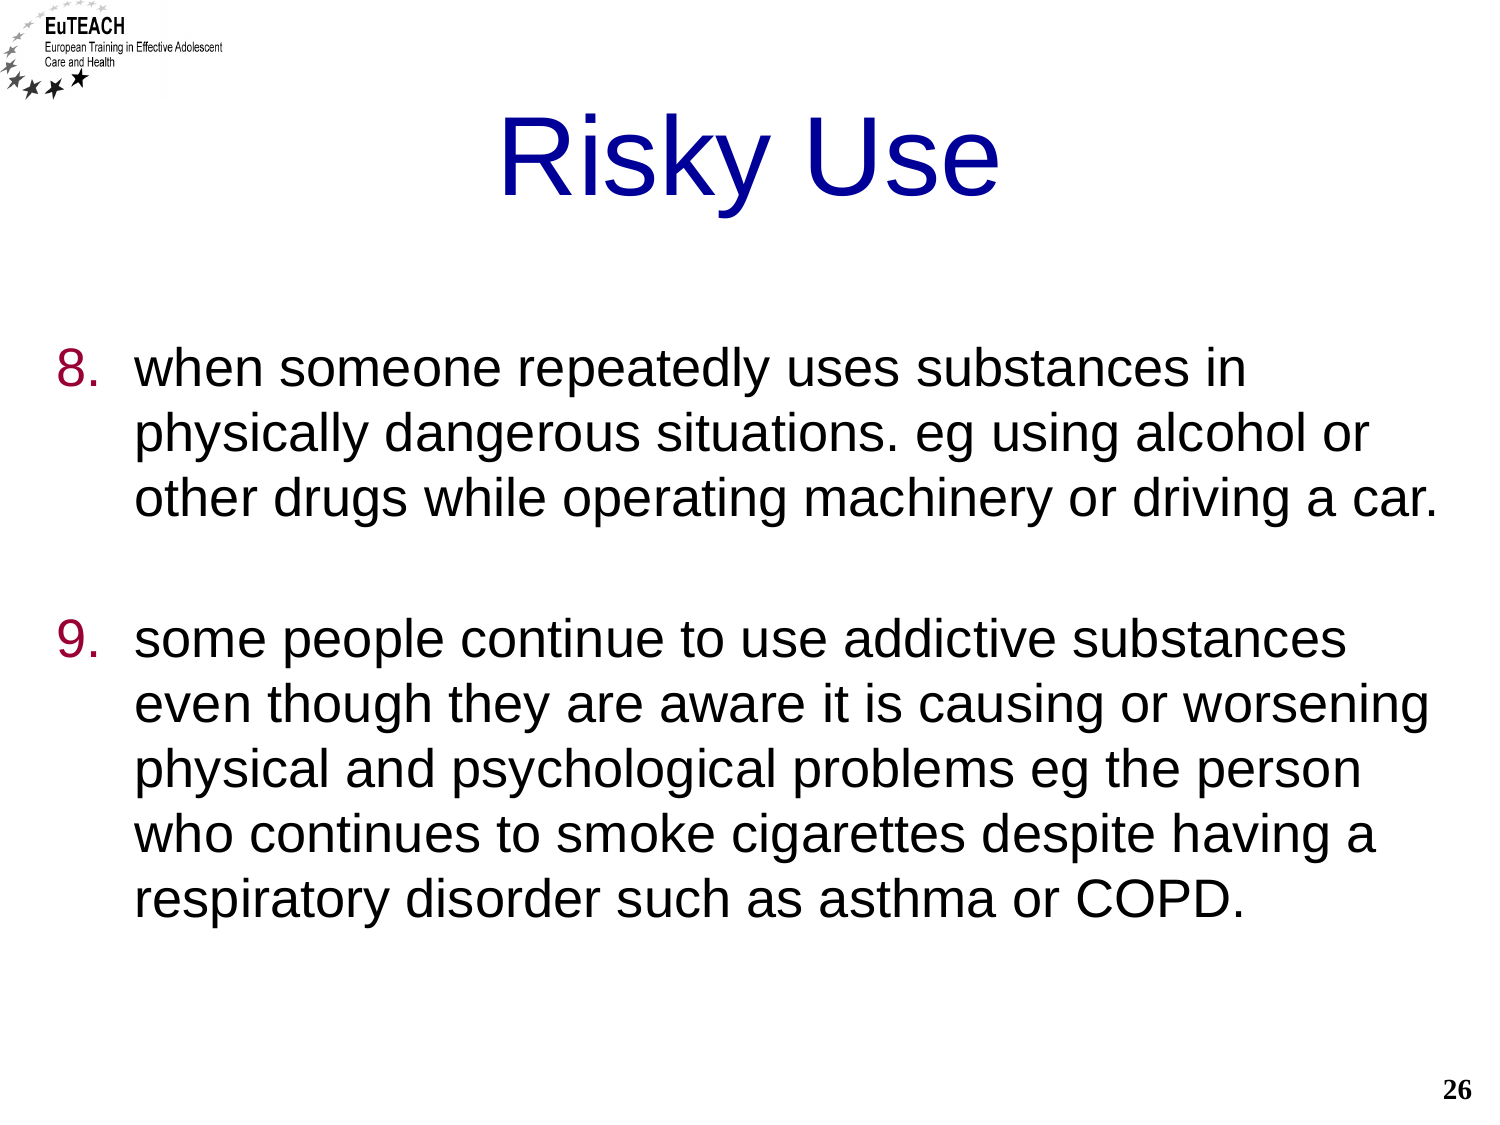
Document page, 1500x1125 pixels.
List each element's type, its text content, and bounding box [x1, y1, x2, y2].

list 8. when someone repeatedly uses substances in physically dangerous situations. eg using alcohol or other drugs while operating machinery or driving a car. 9. some people continue to use addictive substances even though they are aware it is causing or worsening physical and psychological problems eg the person who continues to smoke cigarettes despite having a respiratory disorder such as asthma or COPD. [41, 324, 1467, 1125]
title Risky Use [37, 37, 1463, 263]
slide_number 26 [1174, 1049, 1488, 1125]
